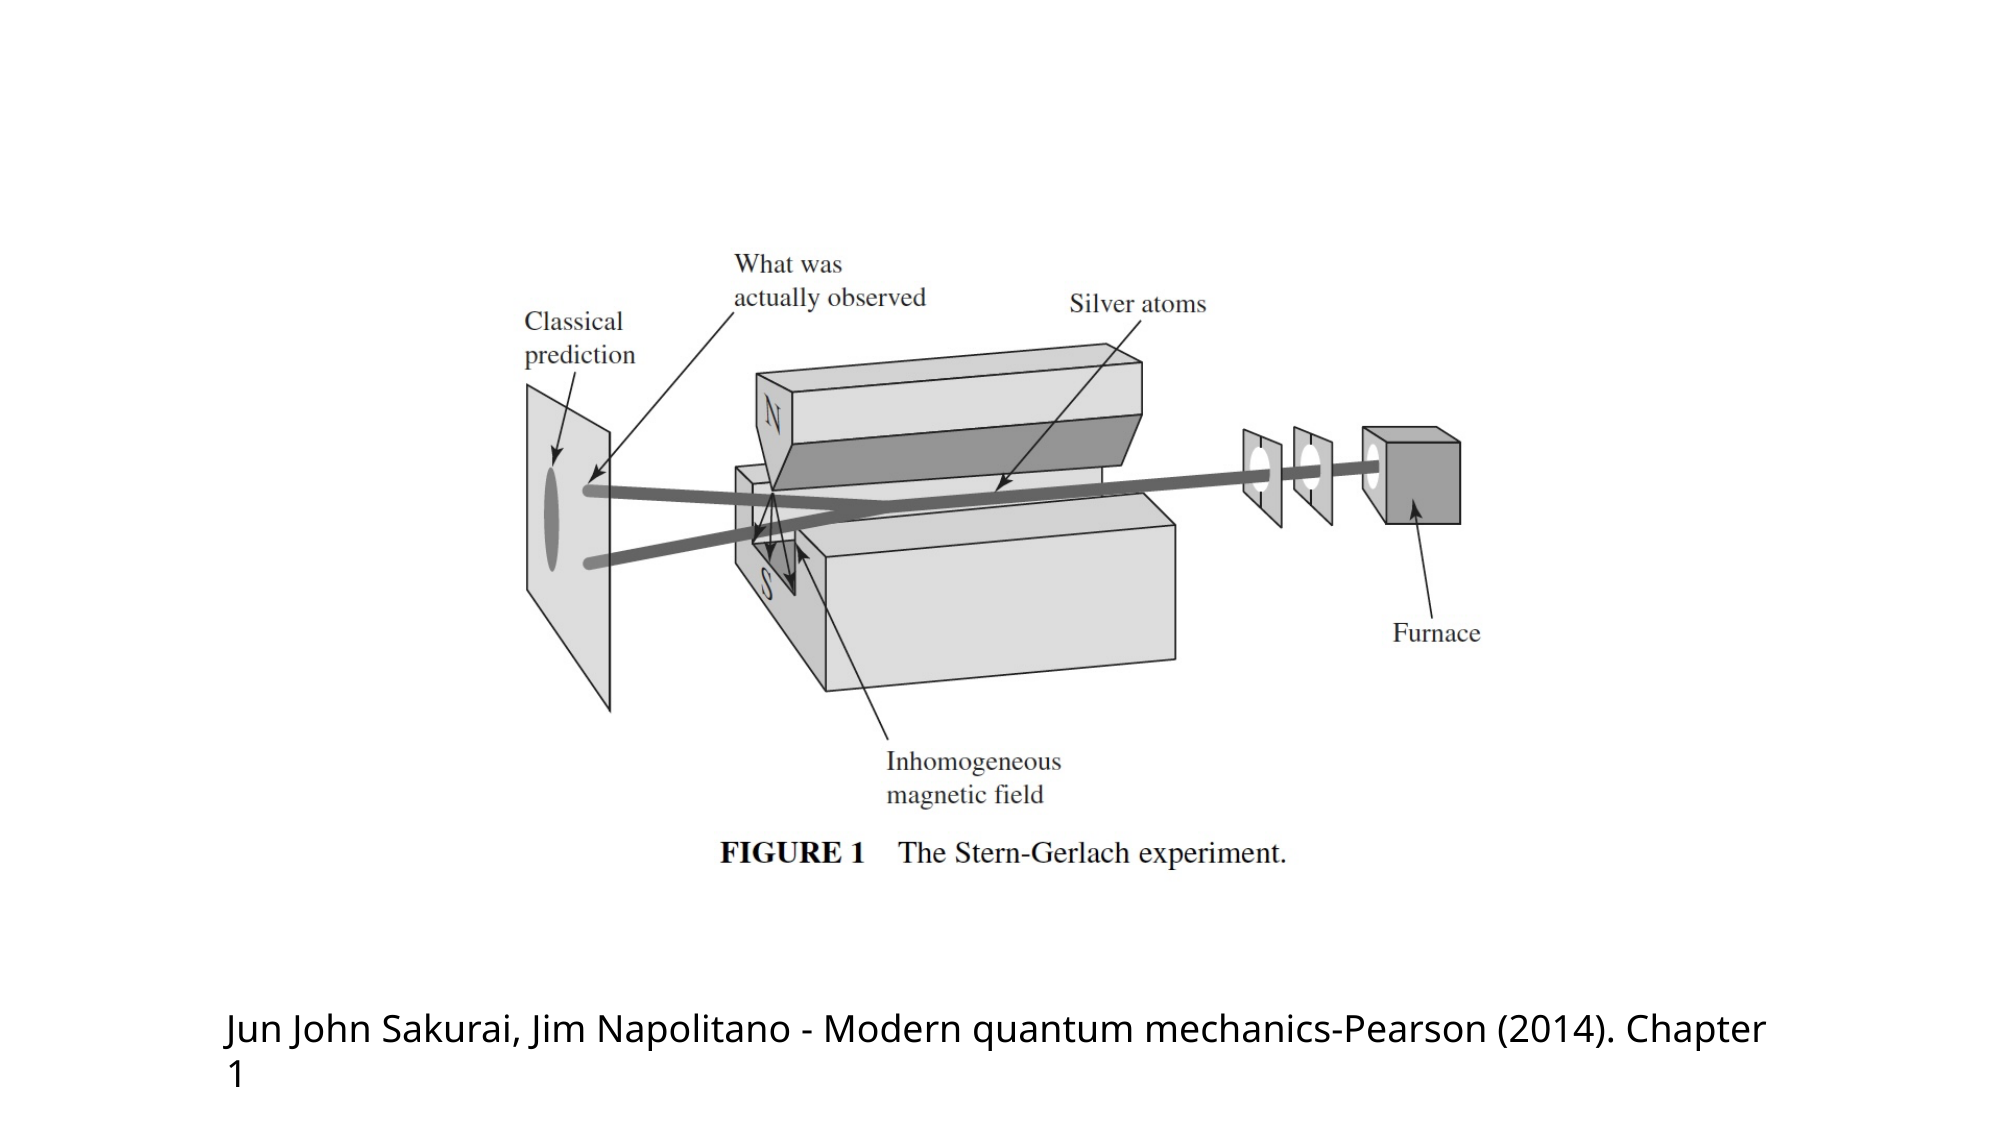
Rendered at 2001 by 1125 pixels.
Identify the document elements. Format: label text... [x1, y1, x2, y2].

text_box Jun John Sakurai, Jim Napolitano - Modern quantum mechanics-Pearson (2014). Chapter 1 [211, 998, 1789, 1103]
picture [497, 231, 1503, 894]
